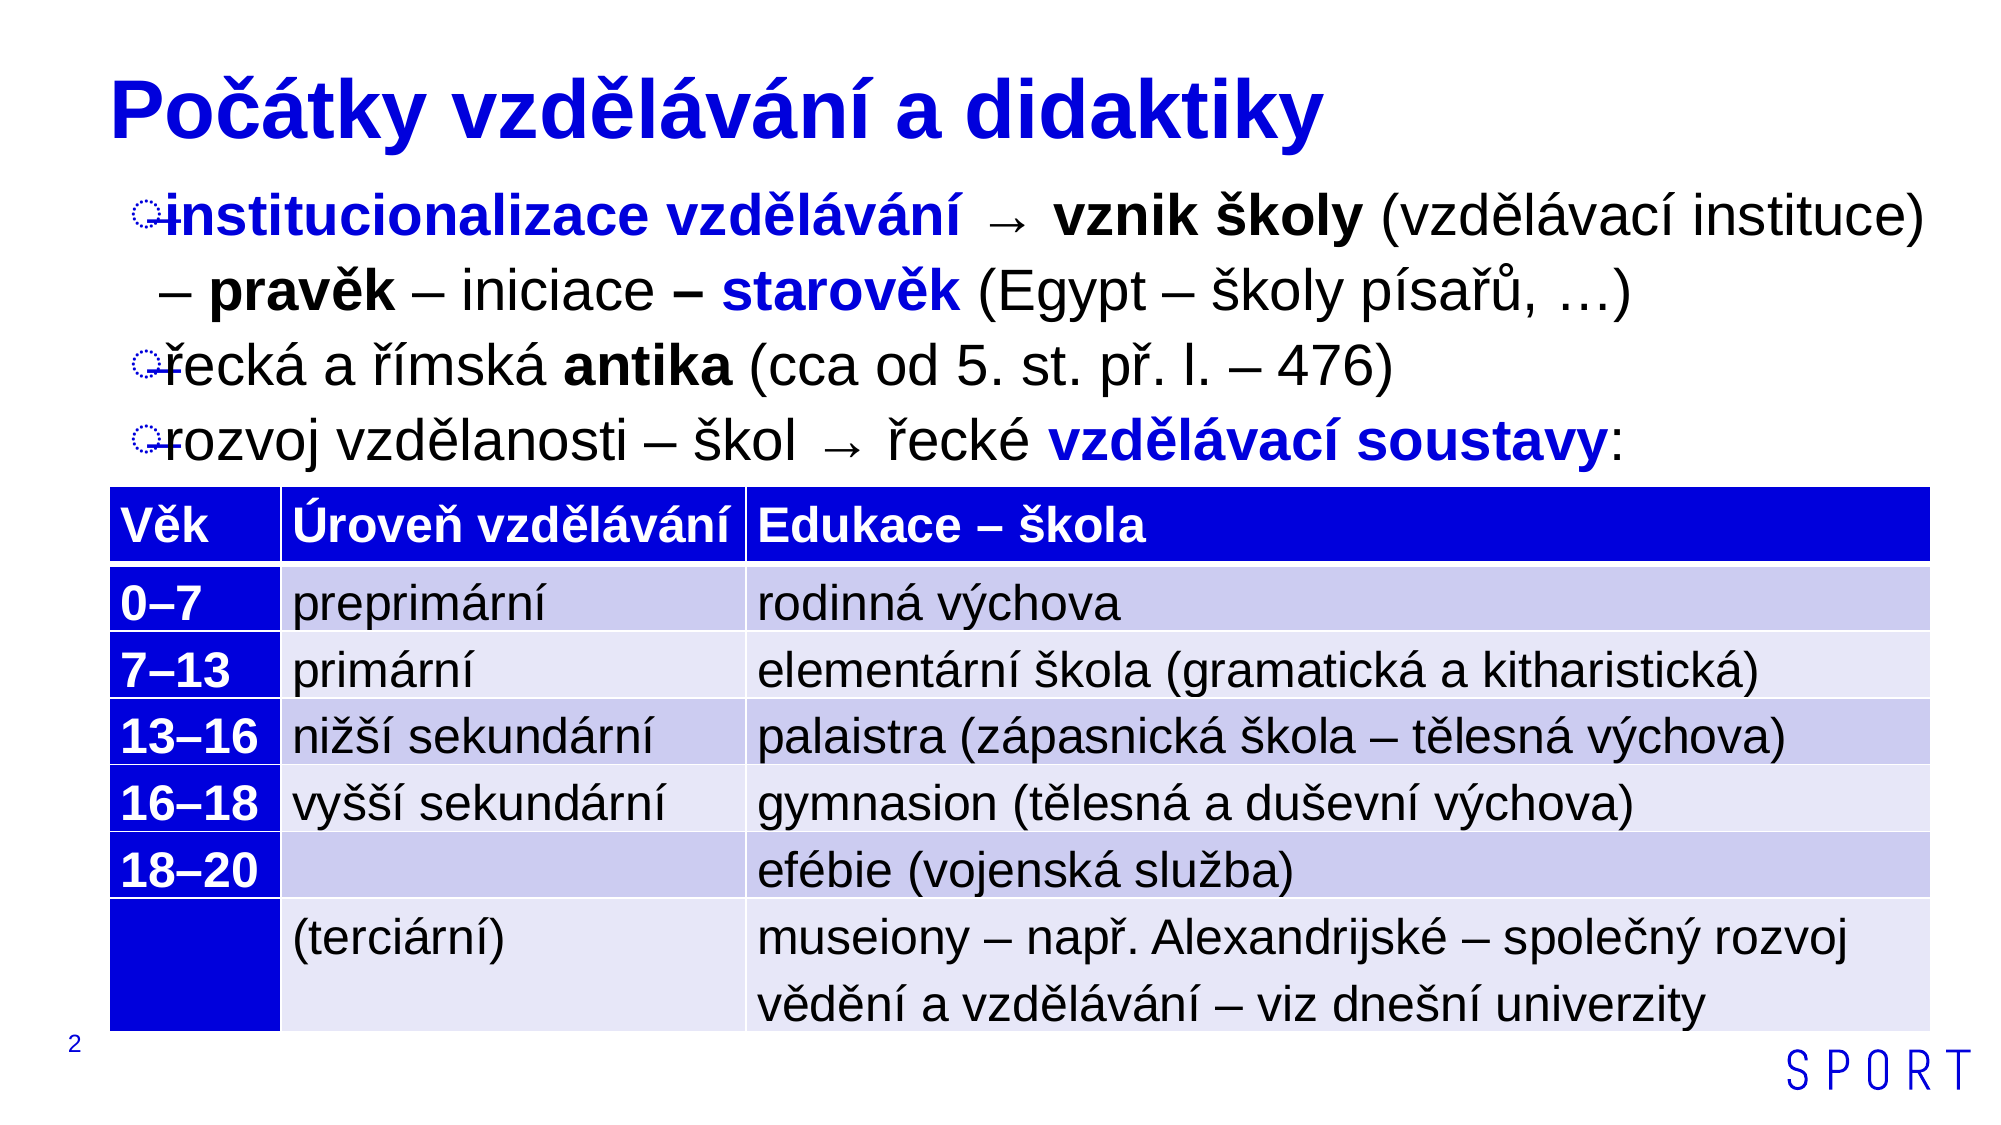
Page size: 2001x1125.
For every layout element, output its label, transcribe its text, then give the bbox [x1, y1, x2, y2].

table_header Edukace – škola [747, 487, 1930, 561]
table_cell primární [282, 632, 745, 697]
table_cell efébie (vojenská služba) [747, 832, 1930, 897]
table_cell 16–18 [110, 765, 280, 831]
table_header Úroveň vzdělávání [282, 487, 745, 561]
slide_number 2 [67, 1021, 110, 1063]
table_cell elementární škola (gramatická a kitharistická) [747, 632, 1930, 697]
table_cell 0–7 [110, 567, 280, 630]
list institucionalizace vzdělávání → vznik školy (vzdělávací instituce) – pravěk – iniciace – starověk (Egypt – školy písařů, …) řecká a římská antika (cca od 5. st. př. l. – 476) rozvoj vzdělanosti – škol → řecké vzdělávací soustavy: [118, 171, 1931, 486]
table_cell palaistra (zápasnická škola – tělesná výchova) [747, 699, 1930, 764]
table_cell [282, 832, 745, 897]
table_cell rodinná výchova [747, 567, 1930, 630]
table_cell museiony – např. Alexandrijské – společný rozvoj vědění a vzdělávání – viz dnešní univerzity [747, 899, 1930, 1031]
table_cell 13–16 [110, 699, 280, 764]
table_cell gymnasion (tělesná a duševní výchova) [747, 765, 1930, 831]
table_cell 18–20 [110, 832, 280, 897]
table_cell vyšší sekundární [282, 765, 745, 831]
table_header Věk [110, 487, 280, 561]
table_cell 7–13 [110, 632, 280, 697]
table_cell [110, 899, 280, 1031]
table_cell (terciární) [282, 899, 745, 1031]
table_cell nižší sekundární [282, 699, 745, 764]
table_cell preprimární [282, 567, 745, 630]
title Počátky vzdělávání a didaktiky [109, 71, 1874, 146]
